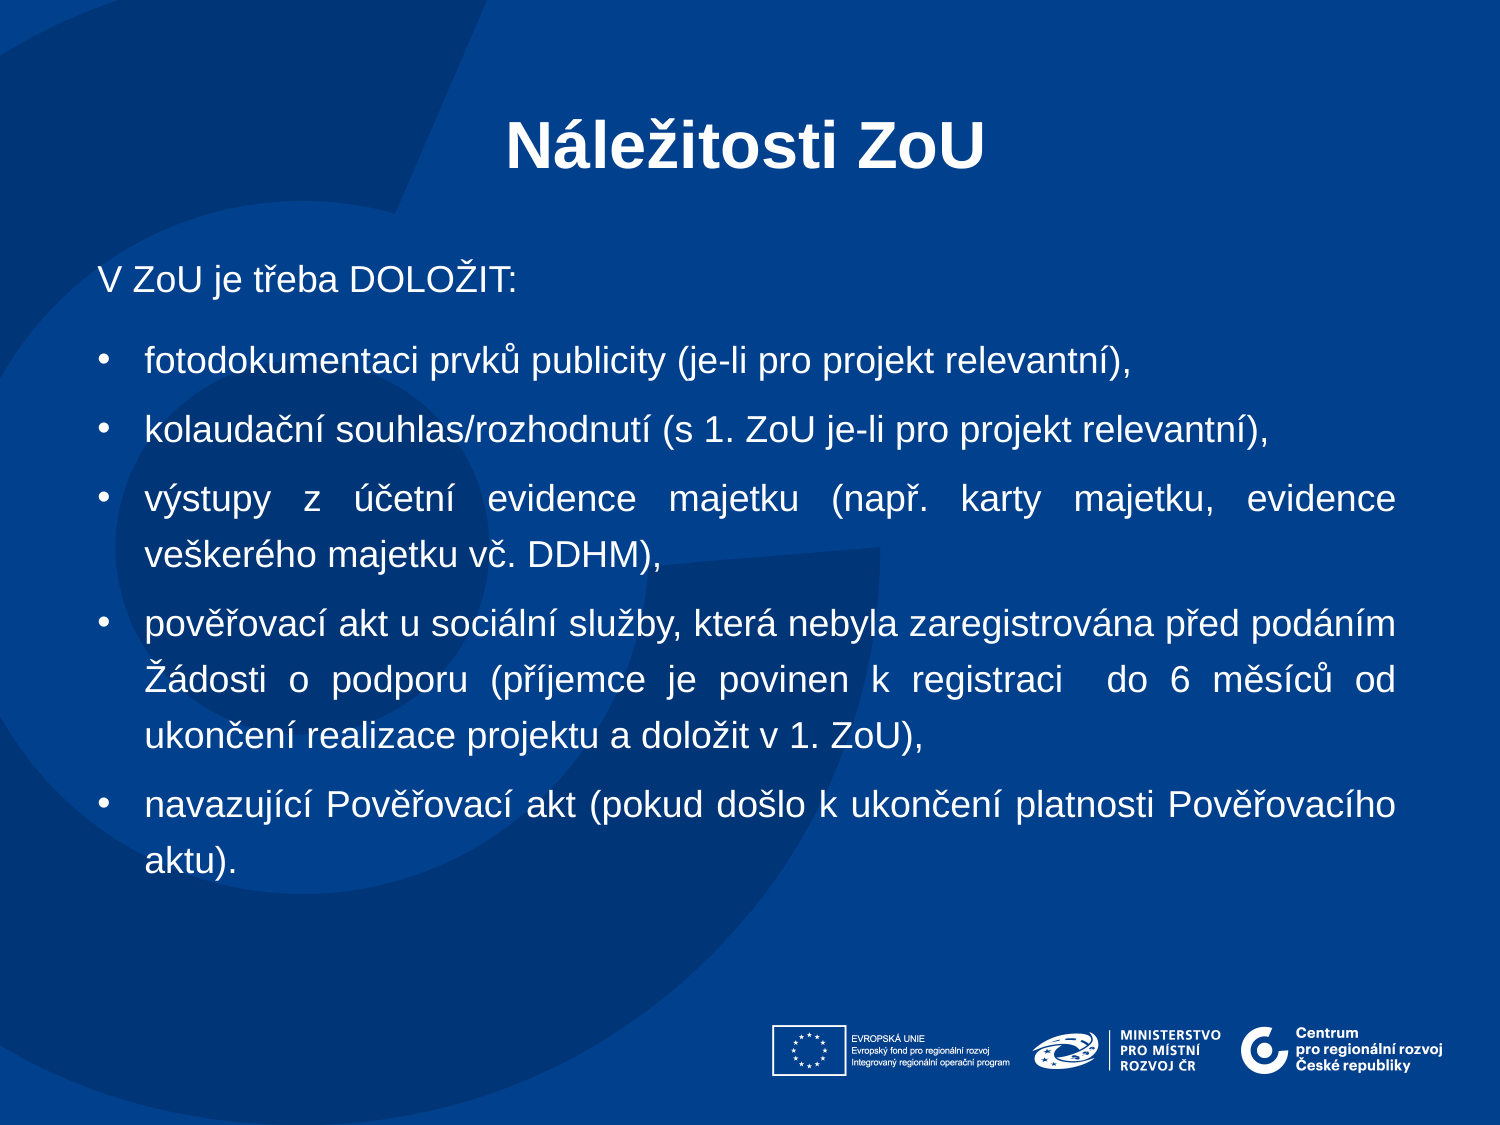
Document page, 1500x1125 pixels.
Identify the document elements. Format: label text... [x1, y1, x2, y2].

text_box Náležitosti ZoU​ [82, 94, 1412, 190]
picture [0, 0, 1500, 1125]
text_box V ZoU je třeba DOLOŽIT: fotodokumentaci prvků publicity (je-li pro projekt relevantní), kolaudační souhlas/rozhodnutí (s 1. ZoU je-li pro projekt relevantní), výstupy z účetní evidence majetku (např. karty majetku, evidence veškerého majetku vč. DDHM), pověřovací akt u sociální služby, která nebyla zaregistrována před podáním Žádosti o podporu (příjemce je povinen k registraci do 6 měsíců od ukončení realizace projektu a doložit v 1. ZoU), navazující Pověřovací akt (pokud došlo k ukončení platnosti Pověřovacího aktu). [82, 236, 1412, 977]
